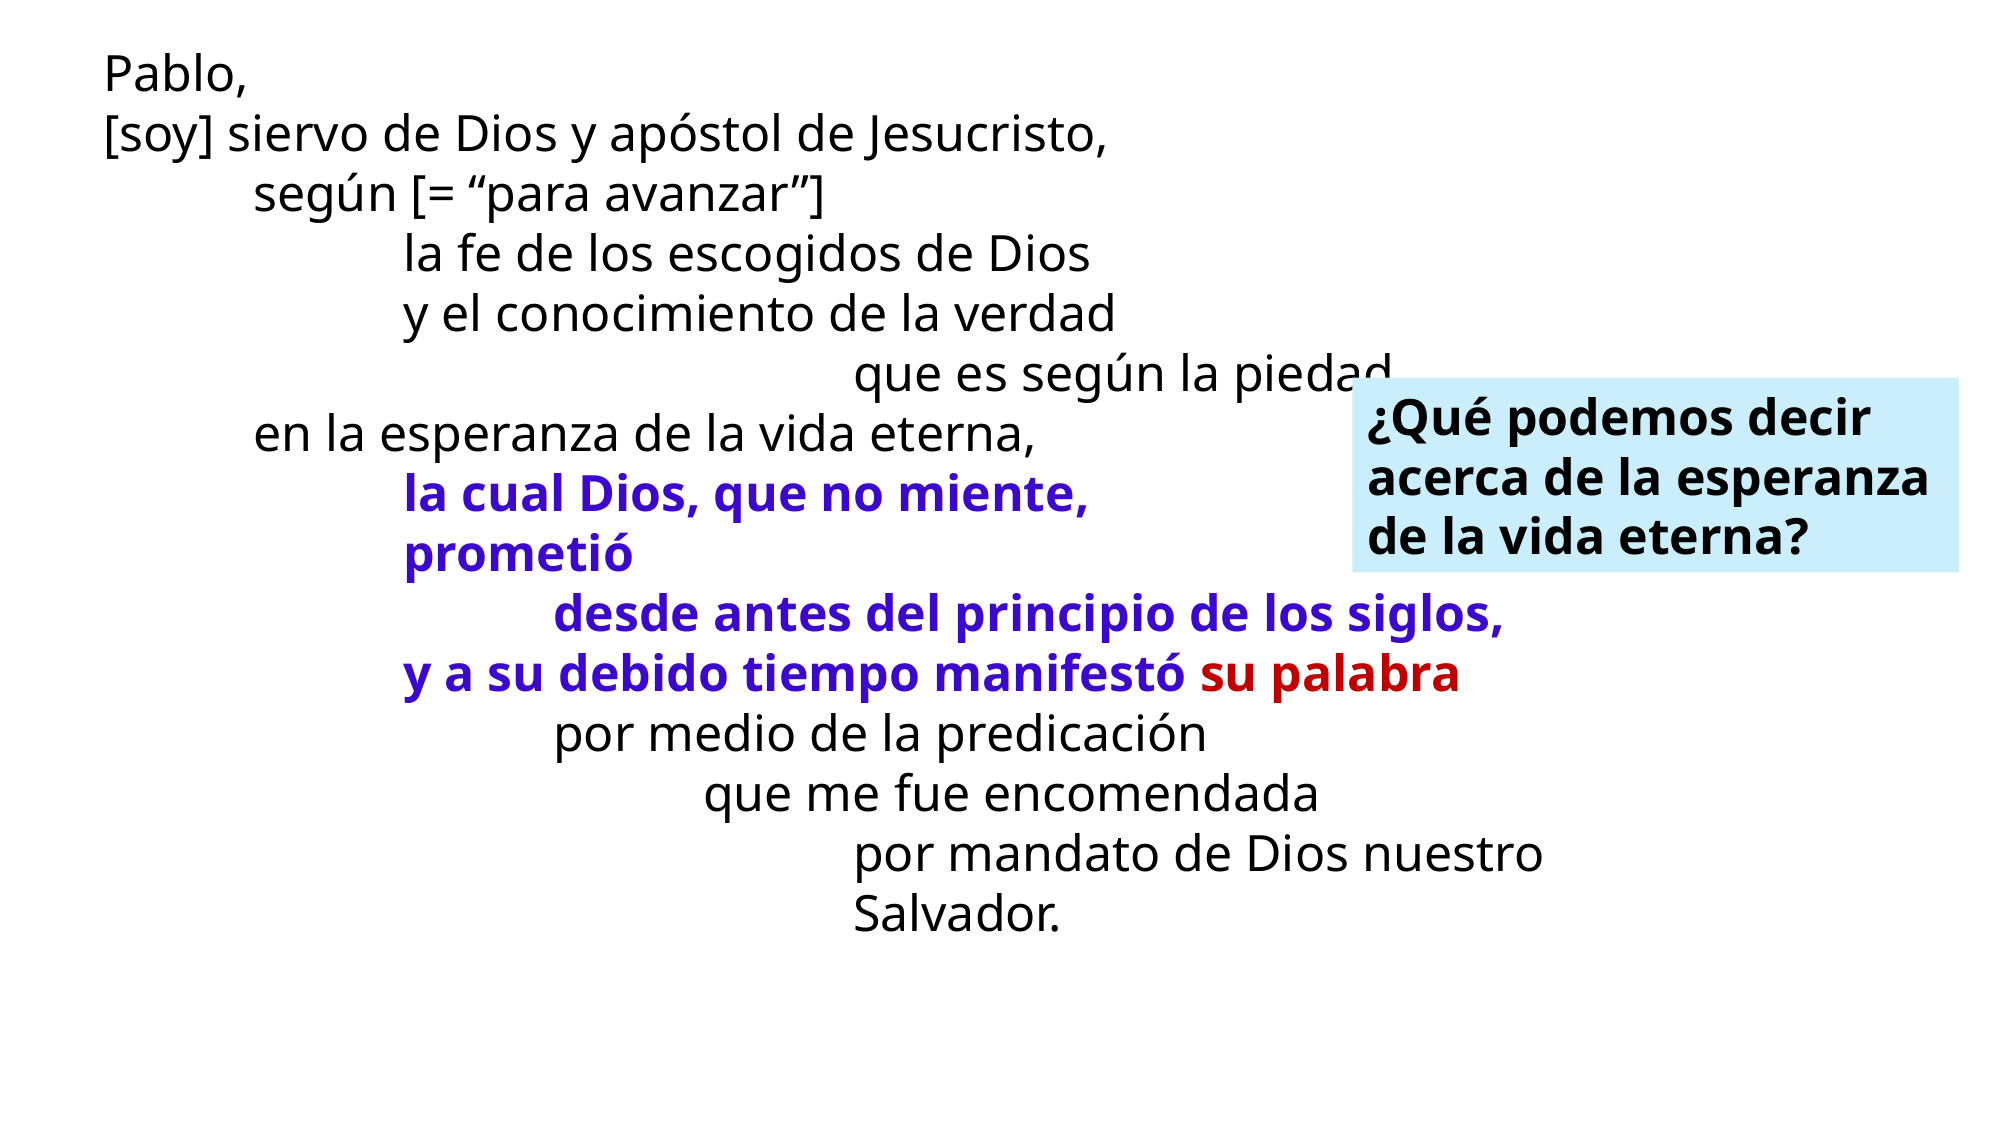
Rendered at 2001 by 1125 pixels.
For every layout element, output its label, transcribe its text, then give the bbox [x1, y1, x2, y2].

text_box ¿Qué podemos decir acerca de la esperanza de la vida eterna? [1352, 377, 1959, 573]
text_box Pablo, [soy] siervo de Dios y apóstol de Jesucristo, según [= “para avanzar”] la fe de los escogidos de Dios y el conocimiento de la verdad que es según la piedad, en la esperanza de la vida eterna, la cual Dios, que no miente, prometió desde antes del principio de los siglos, y a su debido tiempo manifestó su palabra por medio de la predicación que me fue encomendada por mandato de Dios nuestro Salvador. [88, 33, 1868, 949]
